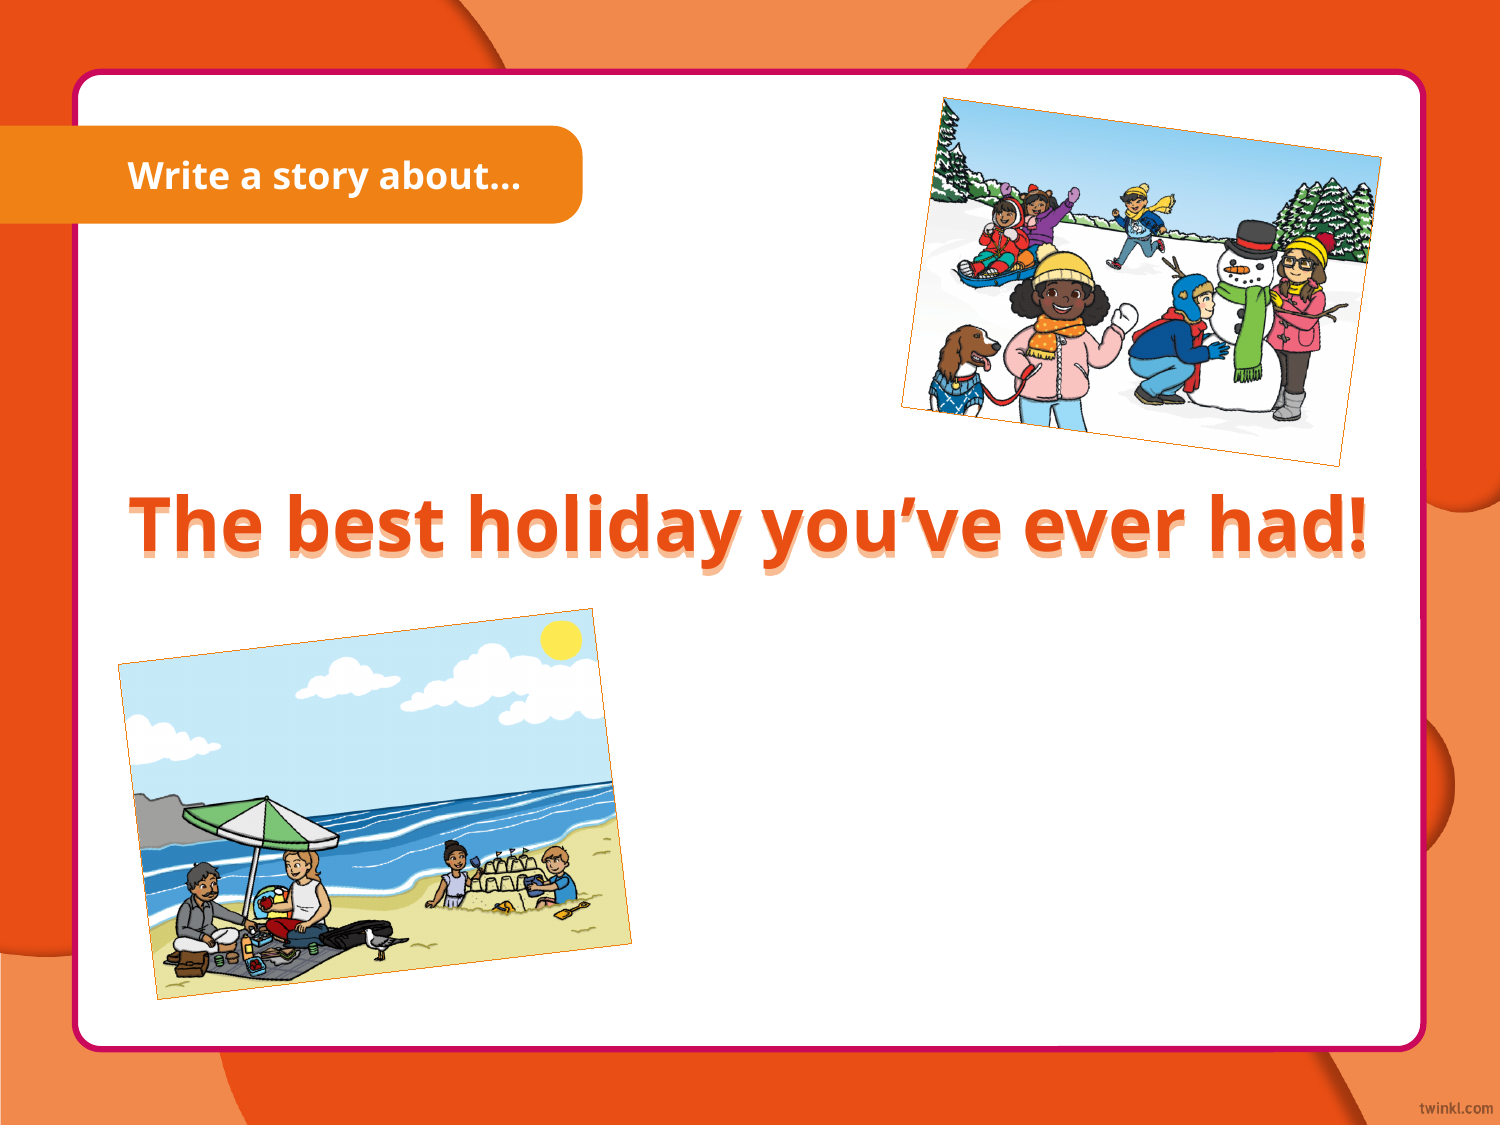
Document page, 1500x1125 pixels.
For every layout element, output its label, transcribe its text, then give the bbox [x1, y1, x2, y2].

picture [0, 0, 1500, 1125]
text_box The best holiday you’ve ever had! [74, 465, 1424, 578]
text_box Write a story about… [0, 124, 584, 225]
picture [119, 609, 631, 999]
picture [902, 98, 1381, 467]
